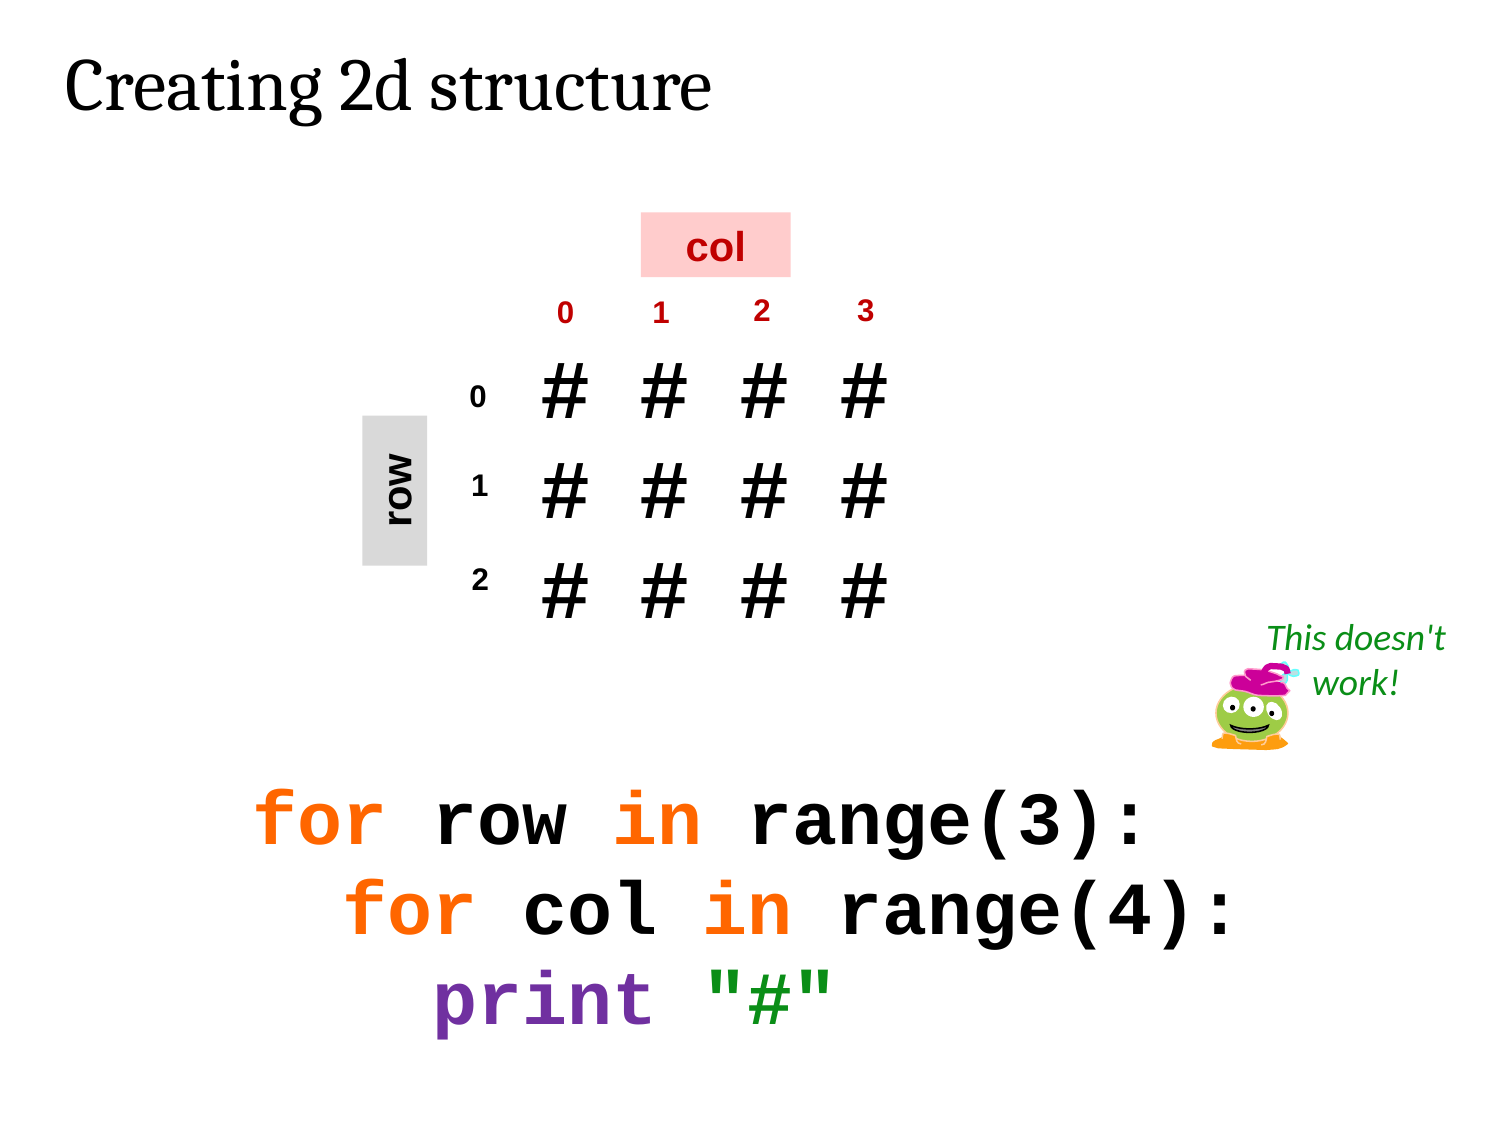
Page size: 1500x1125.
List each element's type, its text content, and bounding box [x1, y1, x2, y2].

text_box 3 [790, 283, 941, 336]
text_box 1 [586, 284, 737, 337]
text_box 0 [403, 369, 553, 422]
text_box 2 [405, 551, 556, 605]
text_box Creating 2d structure [50, 28, 729, 134]
text_box col [640, 212, 791, 278]
text_box This doesn't work! [1234, 605, 1478, 710]
text_box 1 [404, 457, 555, 510]
text_box # # # # # # # # # # # # [525, 327, 1106, 643]
text_box row [362, 415, 428, 566]
text_box for row in range(3): for col in range(4): print "#" [237, 762, 1363, 1047]
text_box 2 [687, 283, 790, 336]
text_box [1212, 660, 1301, 750]
text_box 0 [490, 285, 641, 338]
